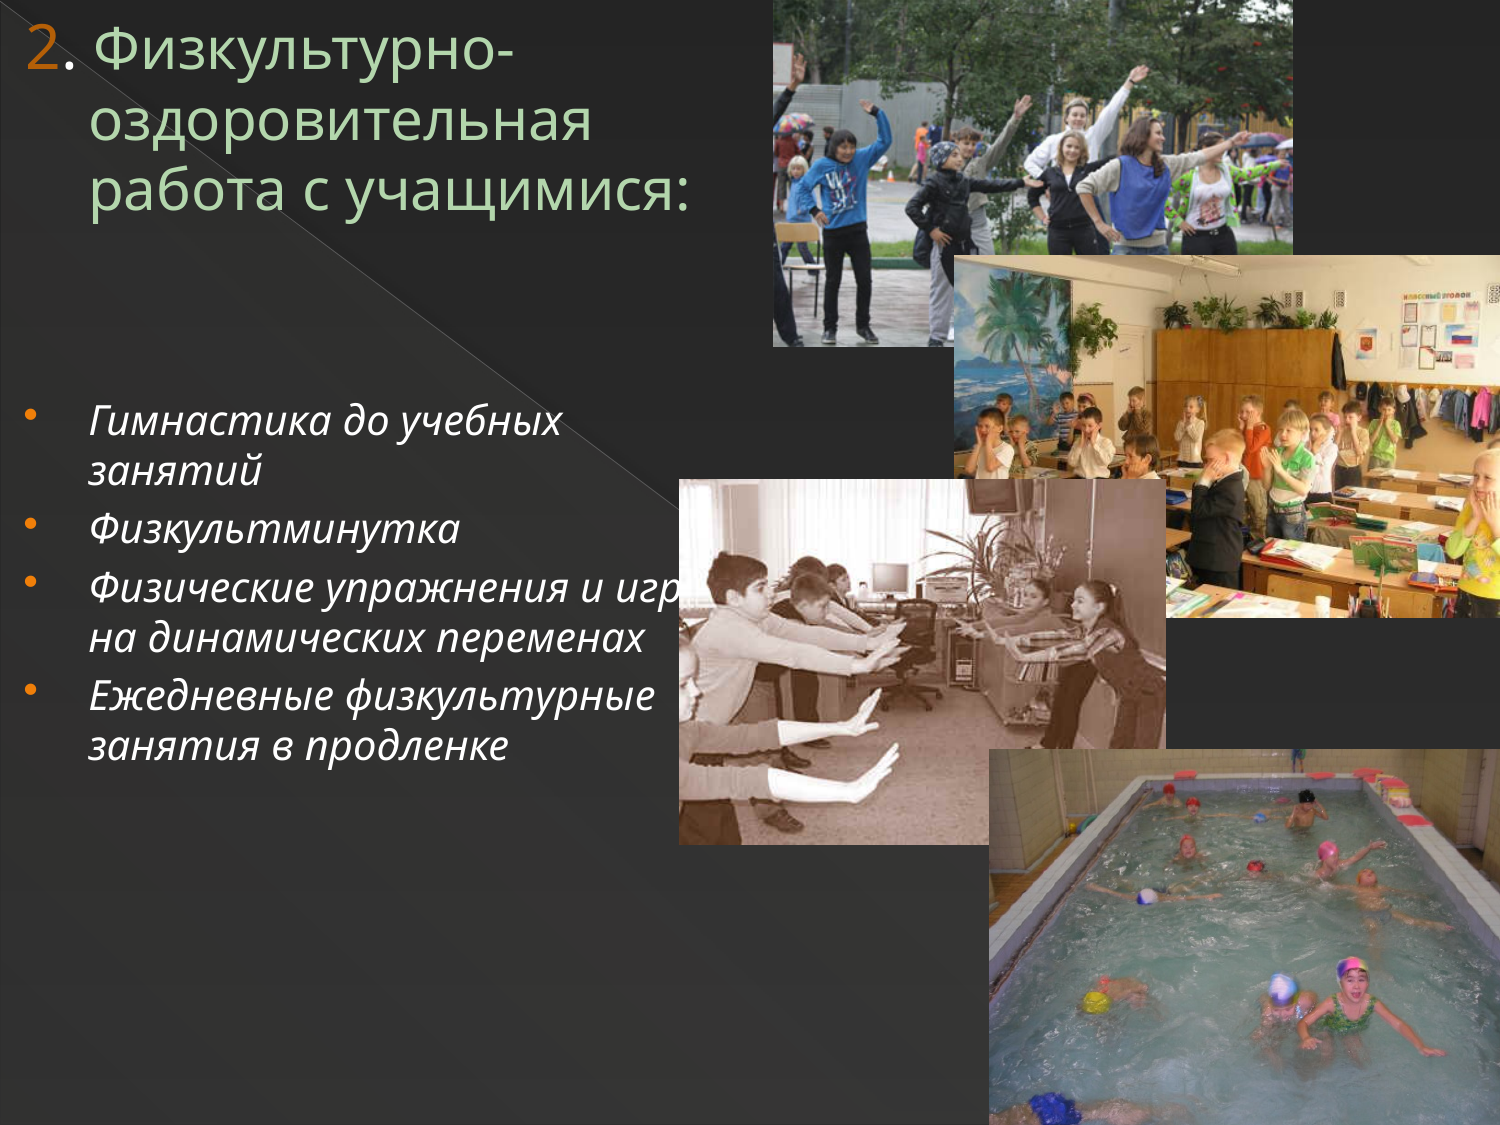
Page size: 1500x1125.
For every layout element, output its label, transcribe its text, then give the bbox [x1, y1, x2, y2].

picture [678, 0, 1500, 1125]
list 2. Физкультурно-оздоровительная работа с учащимися: Гимнастика до учебных занятий Физкультминутка Физические упражнения и игры на динамических переменах Ежедневные физкультурные занятия в продленке [0, 0, 739, 1125]
